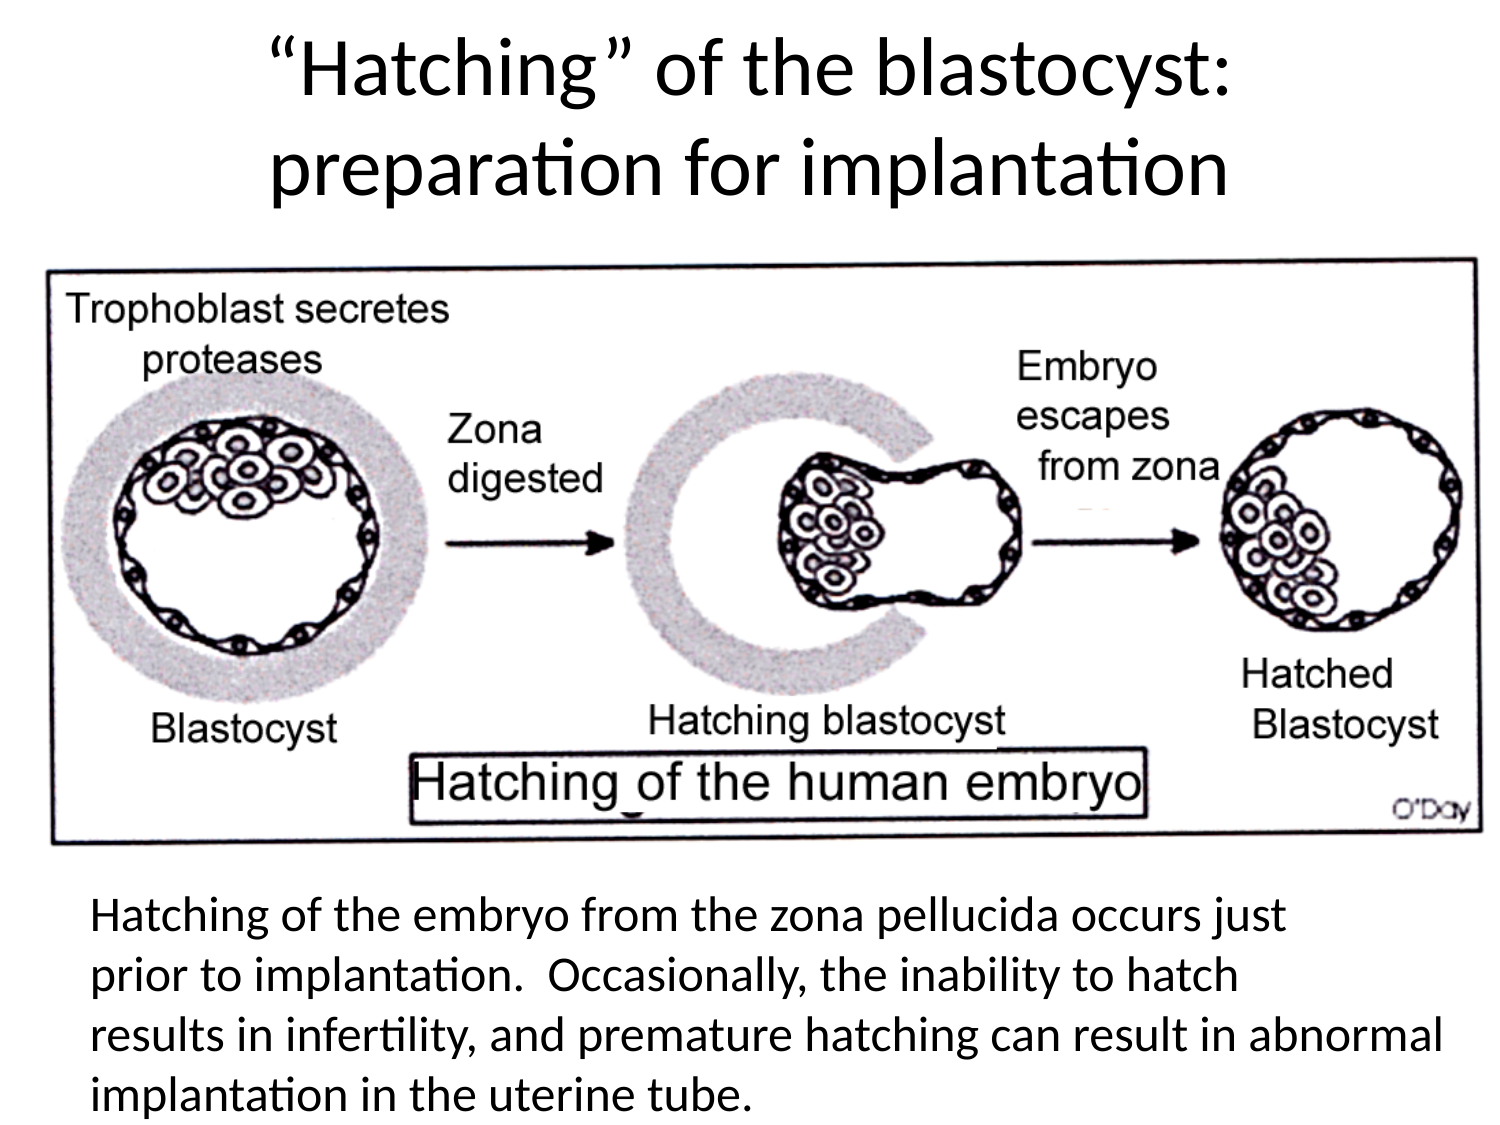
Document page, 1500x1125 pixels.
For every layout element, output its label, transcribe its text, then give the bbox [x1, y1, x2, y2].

picture [24, 249, 1500, 853]
text_box Hatching of the embryo from the zona pellucida occurs just prior to implantation. Occasionally, the inability to hatch results in infertility, and premature hatching can result in abnormal implantation in the uterine tube. [74, 874, 1500, 1125]
title “Hatching” of the blastocyst: preparation for implantation [0, 24, 1500, 200]
